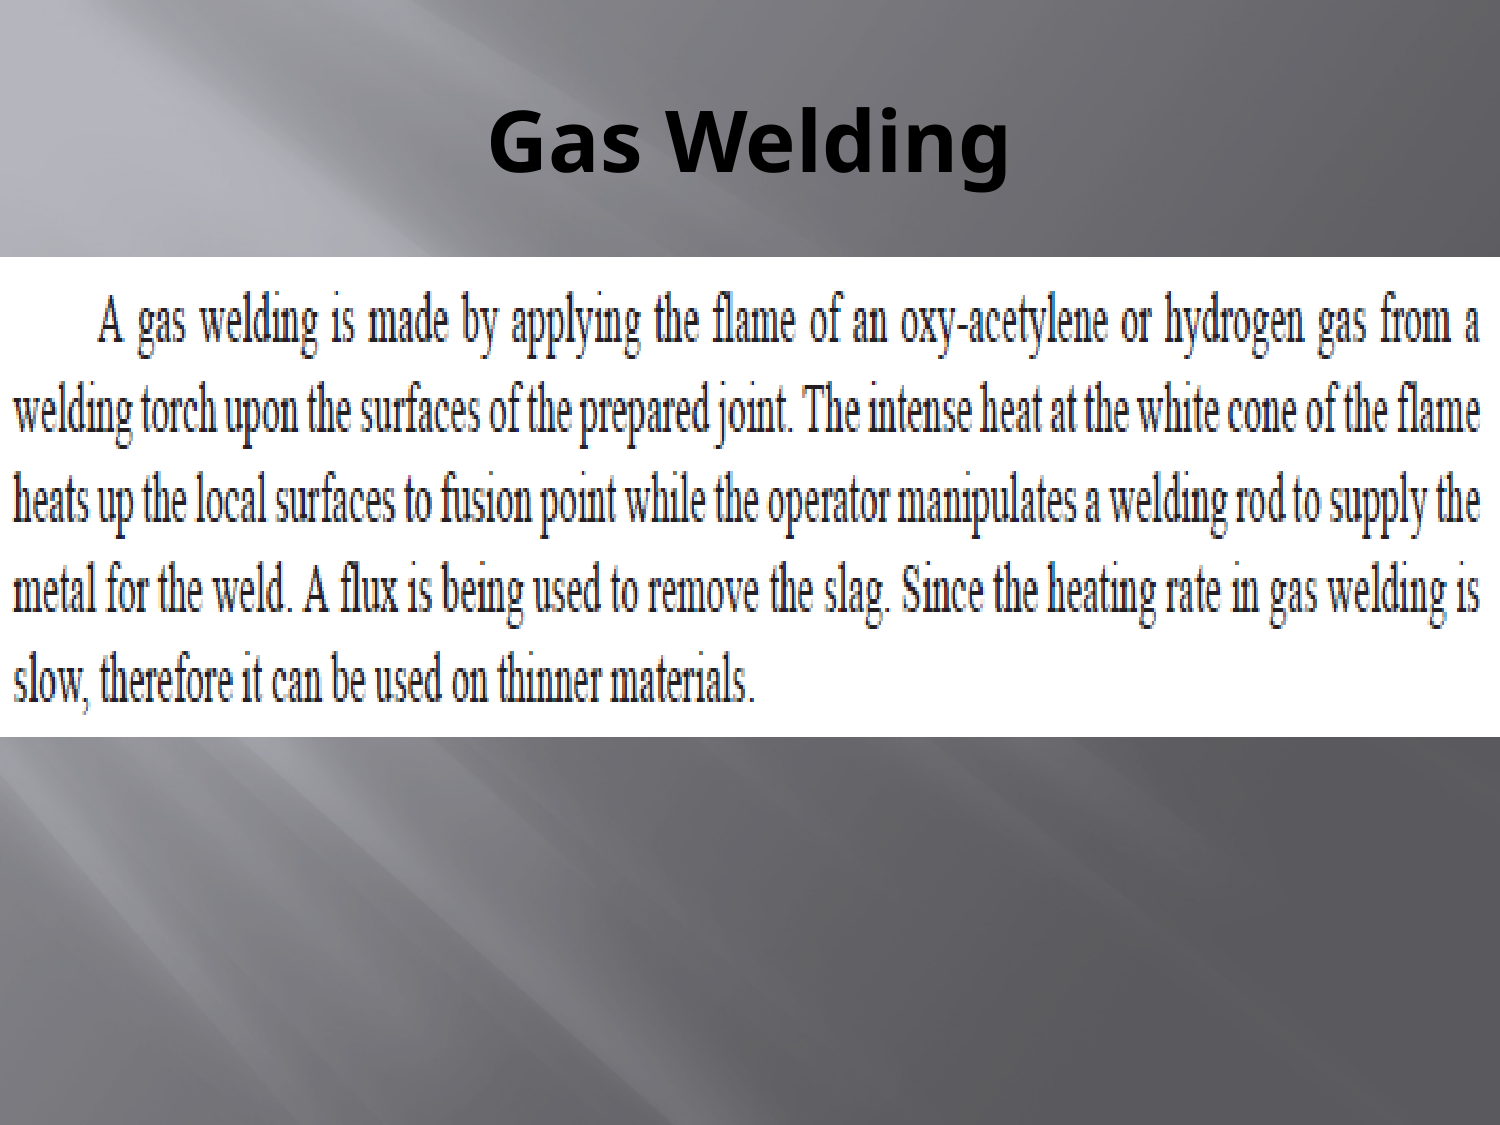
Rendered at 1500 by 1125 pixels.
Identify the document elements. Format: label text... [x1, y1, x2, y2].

title Gas Welding [75, 45, 1425, 233]
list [0, 257, 1500, 737]
